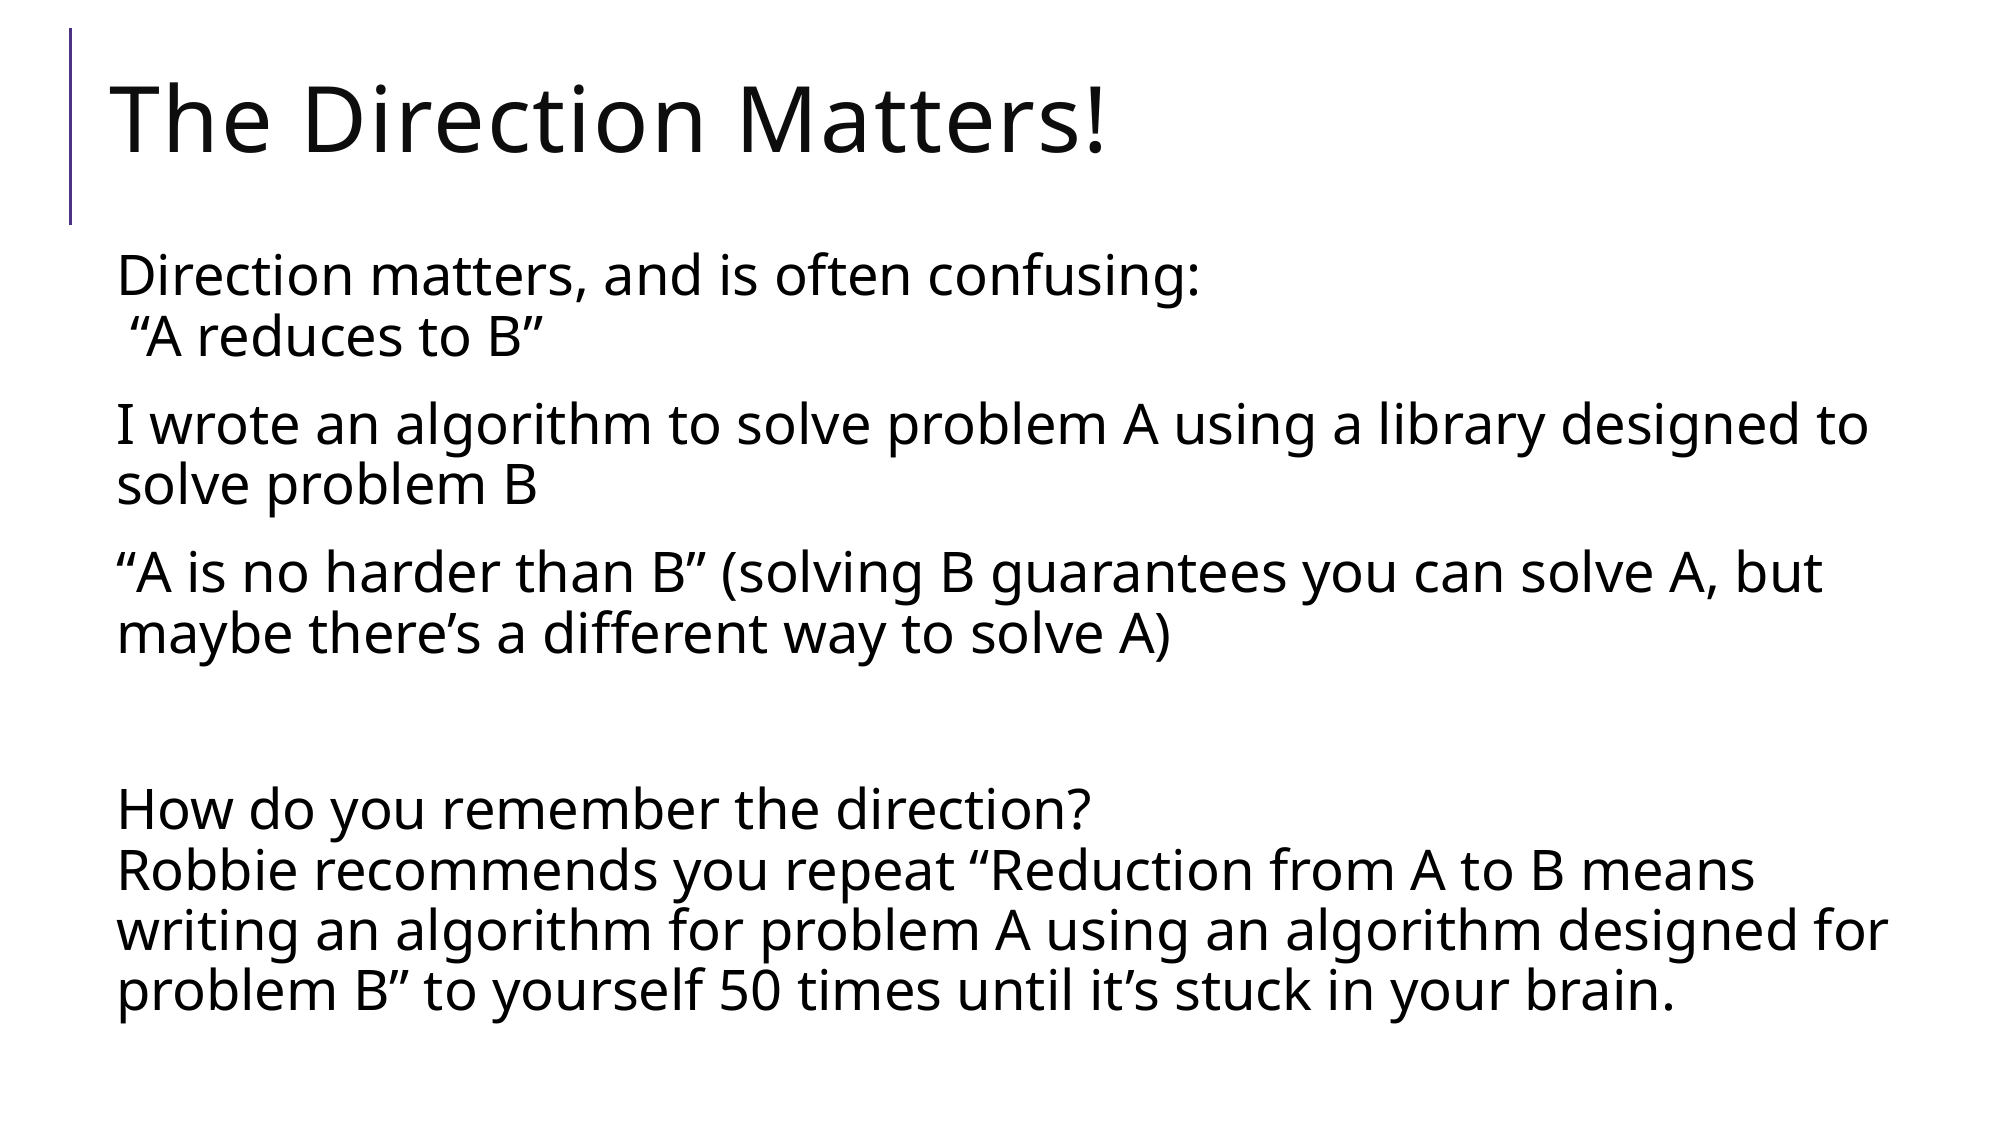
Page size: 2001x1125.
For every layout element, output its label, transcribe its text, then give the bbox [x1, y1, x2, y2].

title The Direction Matters! [94, 43, 1930, 210]
